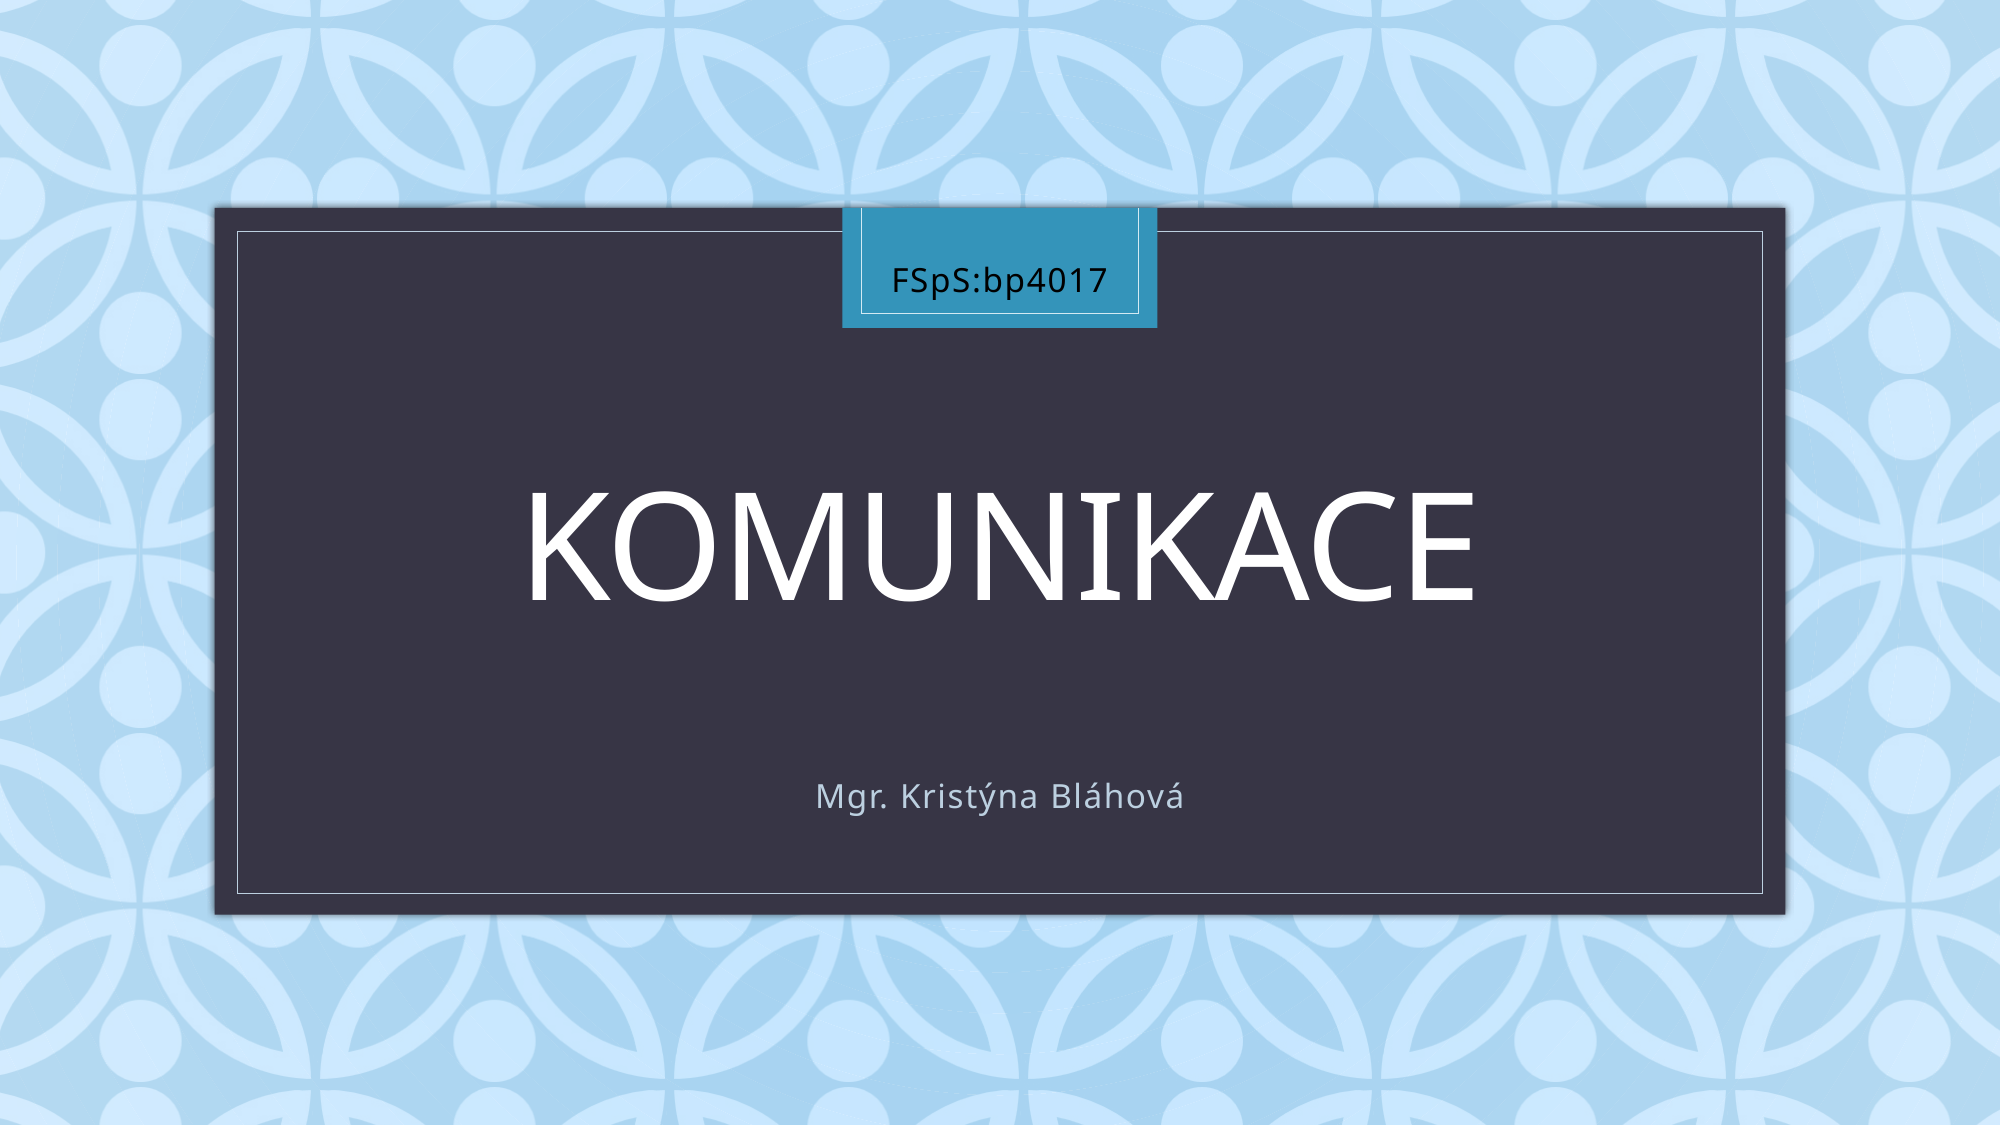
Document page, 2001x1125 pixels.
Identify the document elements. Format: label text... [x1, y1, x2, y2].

subtitle Mgr. Kristýna Bláhová [256, 768, 1745, 844]
text_box FSpS:bp4017 [255, 251, 1744, 327]
title komunikace [256, 343, 1744, 768]
